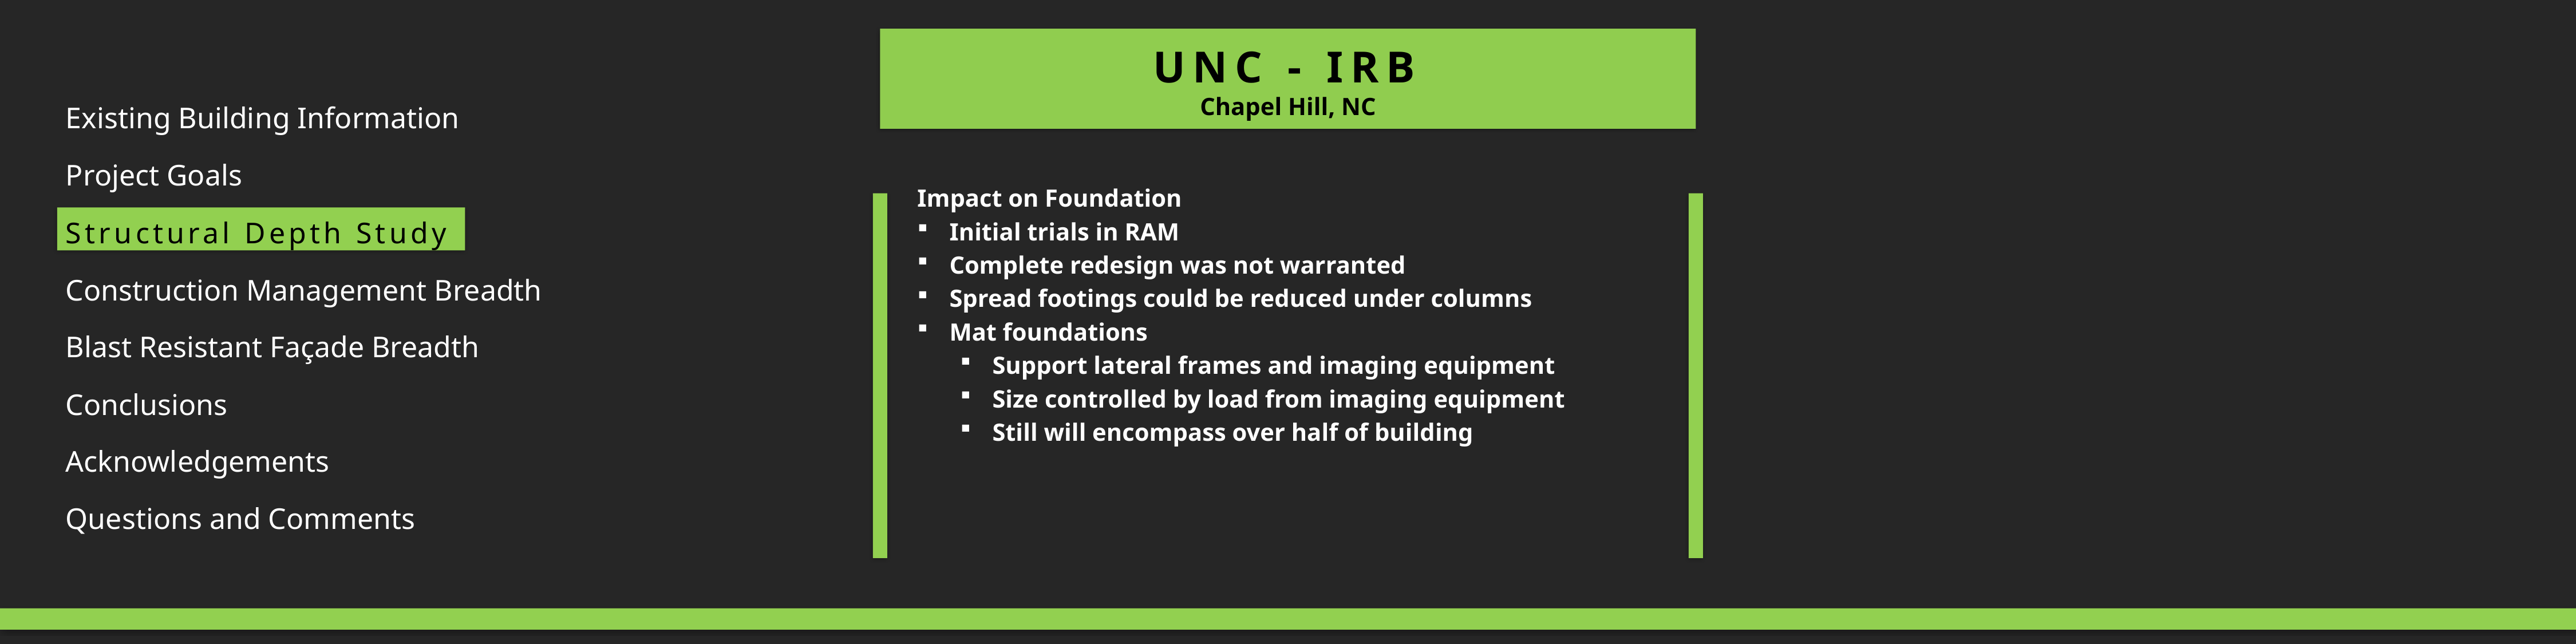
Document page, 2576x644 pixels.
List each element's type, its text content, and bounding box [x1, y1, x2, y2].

text_box [1688, 193, 1703, 558]
text_box [872, 193, 887, 558]
text_box Impact on Foundation Initial trials in RAM Complete redesign was not warranted Spread footings could be reduced under columns Mat foundations Support lateral frames and imaging equipment Size controlled by load from imaging equipment Still will encompass over half of building [908, 179, 1682, 572]
list Existing Building Information Project Goals Structural Depth Study Construction Management Breadth Blast Resistant Façade Breadth Conclusions Acknowledgements Questions and Comments [57, 78, 831, 559]
